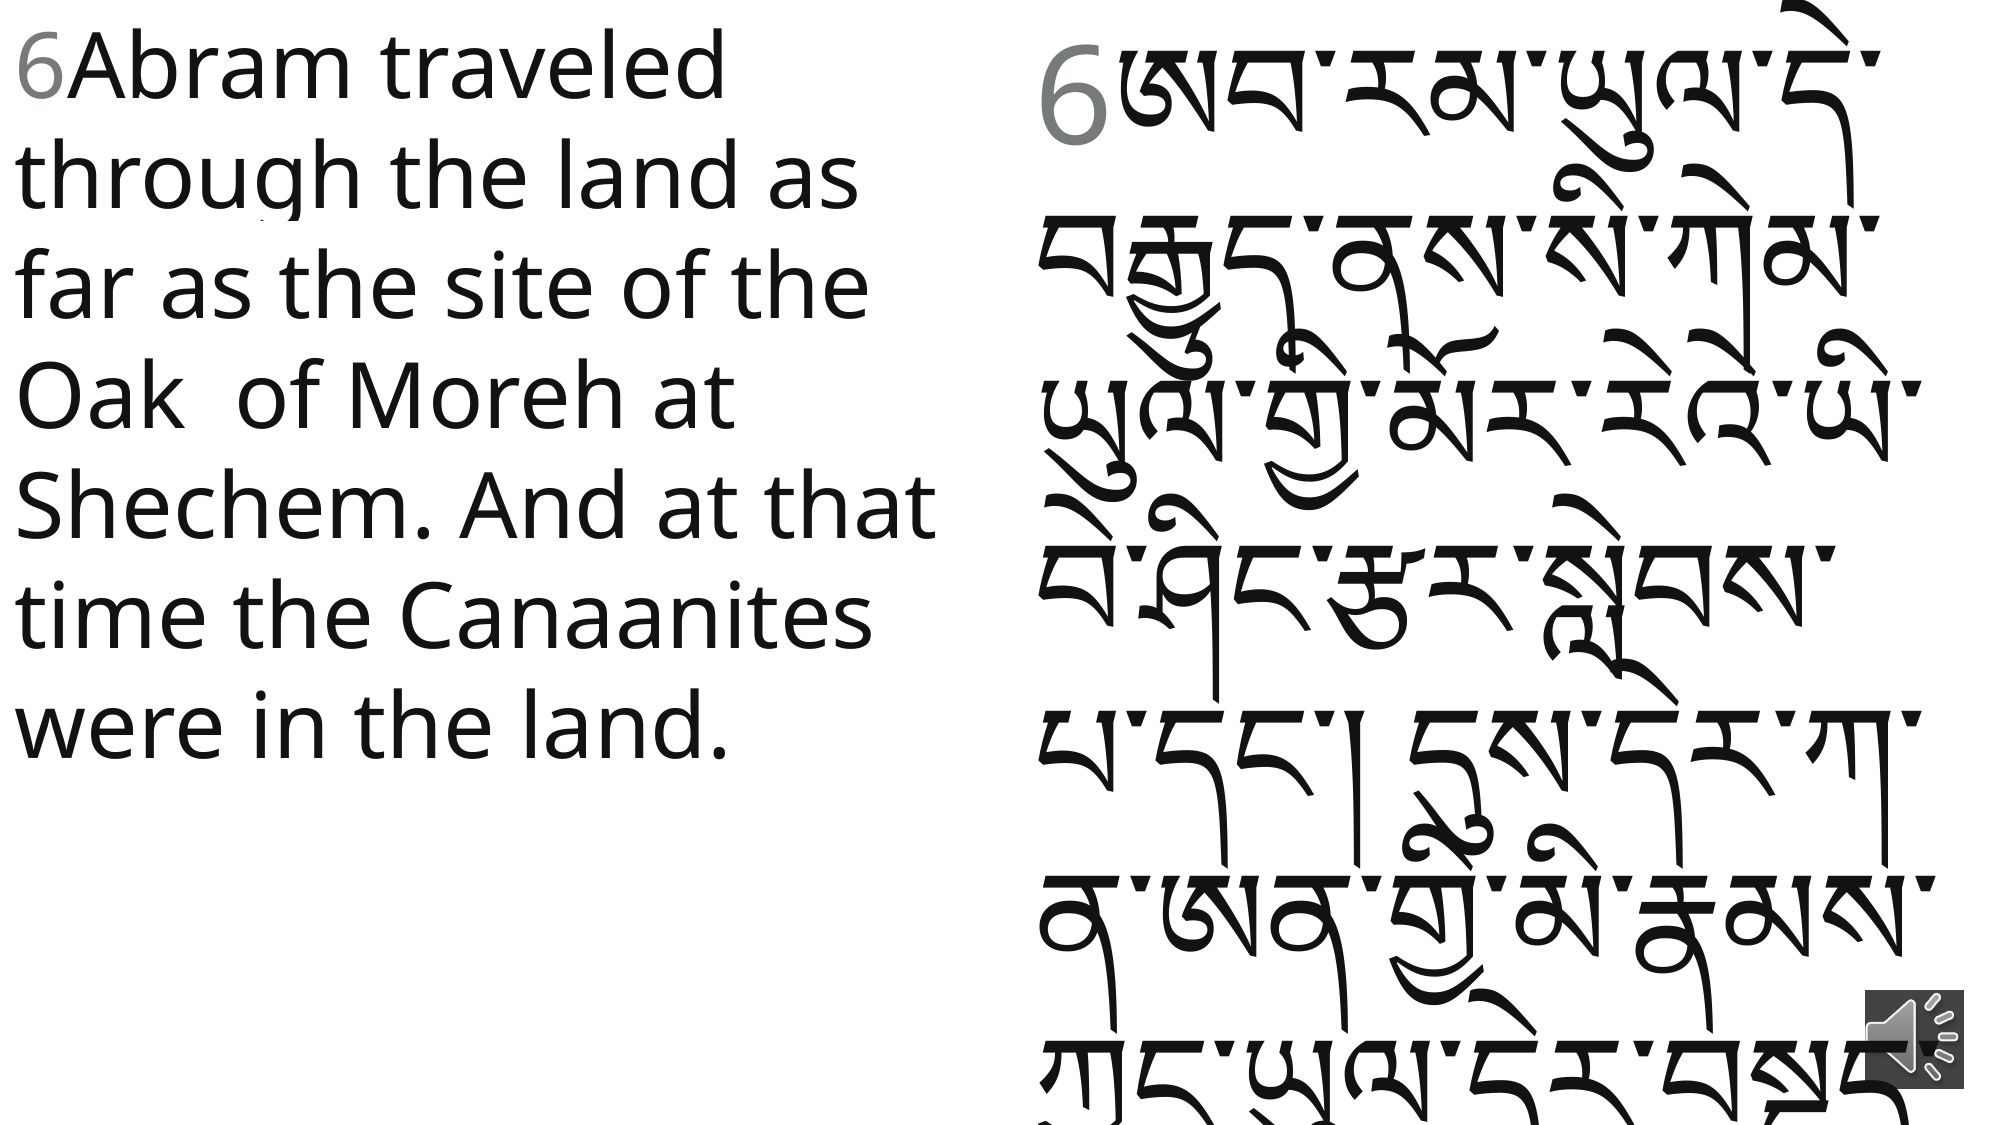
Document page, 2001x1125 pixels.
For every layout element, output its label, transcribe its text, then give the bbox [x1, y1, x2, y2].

text_box 6Abram traveled through the land as far as the site of the Oak of Moreh at Shechem. And at that time the Canaanites were in the land. [0, 0, 981, 1125]
text_box 6ཨབ་རམ་ཡུལ་དེ་བརྒྱུད་ནས་སི་ཀེམ་ཡུལ་གྱི་མོར་རེའེ་ཡི་བེ་ཤིང་རྩར་སླེབས་པ༌དང༌། དུས་དེར་ཀ་ན་ཨན་གྱི་མི་རྣམས་ཀྱང་ཡུལ་དེར་བསྡད་ཡོད༌དོ།། [1019, 0, 2000, 1125]
picture [1864, 989, 1965, 1090]
